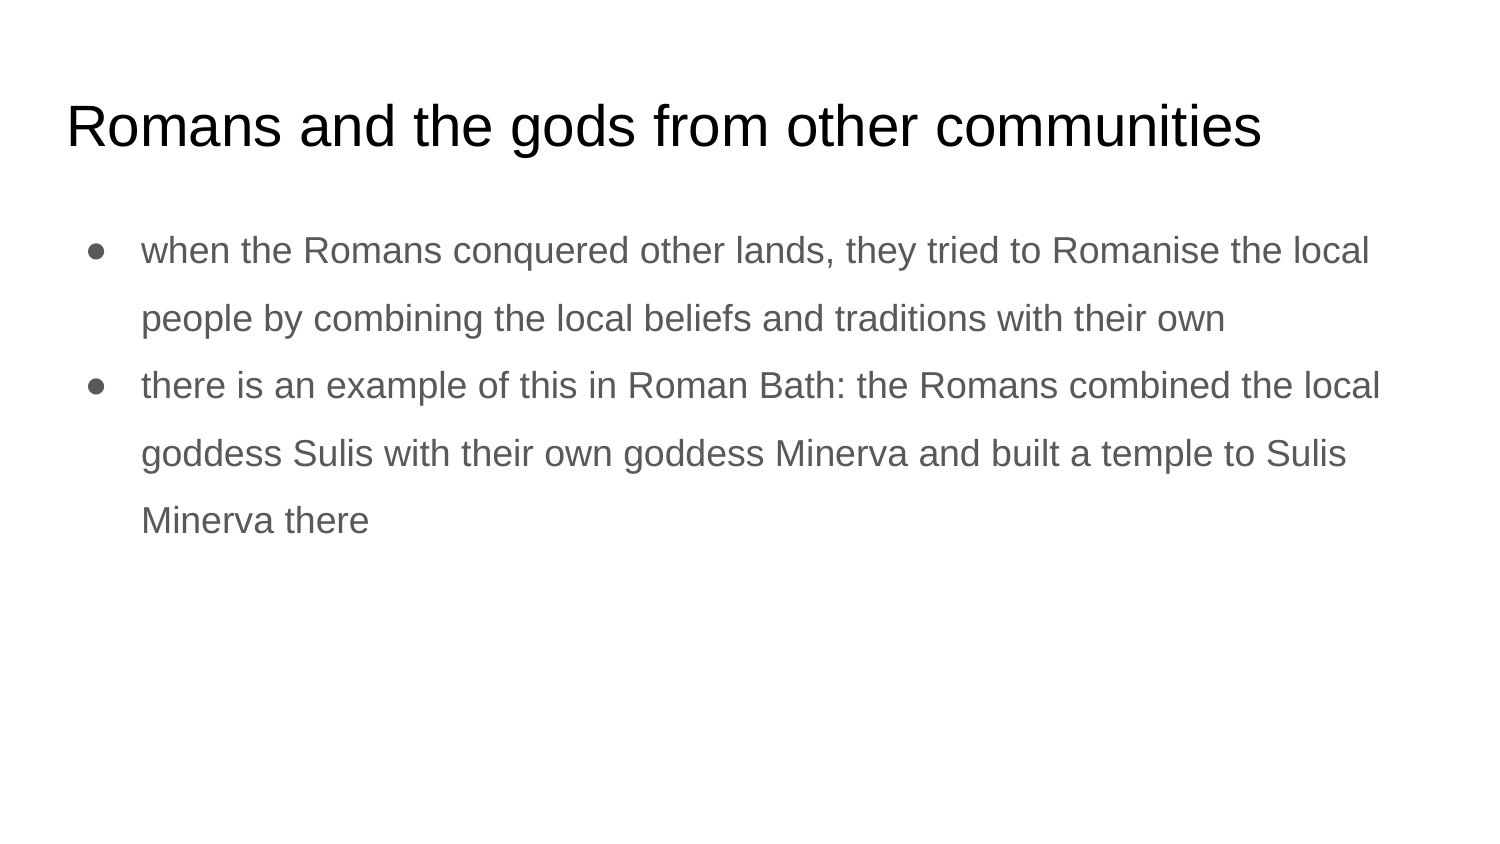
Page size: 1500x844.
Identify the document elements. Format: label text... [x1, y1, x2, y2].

title Romans and the gods from other communities [51, 72, 1449, 167]
list when the Romans conquered other lands, they tried to Romanise the local people by combining the local beliefs and traditions with their own there is an example of this in Roman Bath: the Romans combined the local goddess Sulis with their own goddess Minerva and built a temple to Sulis Minerva there [51, 189, 1449, 750]
